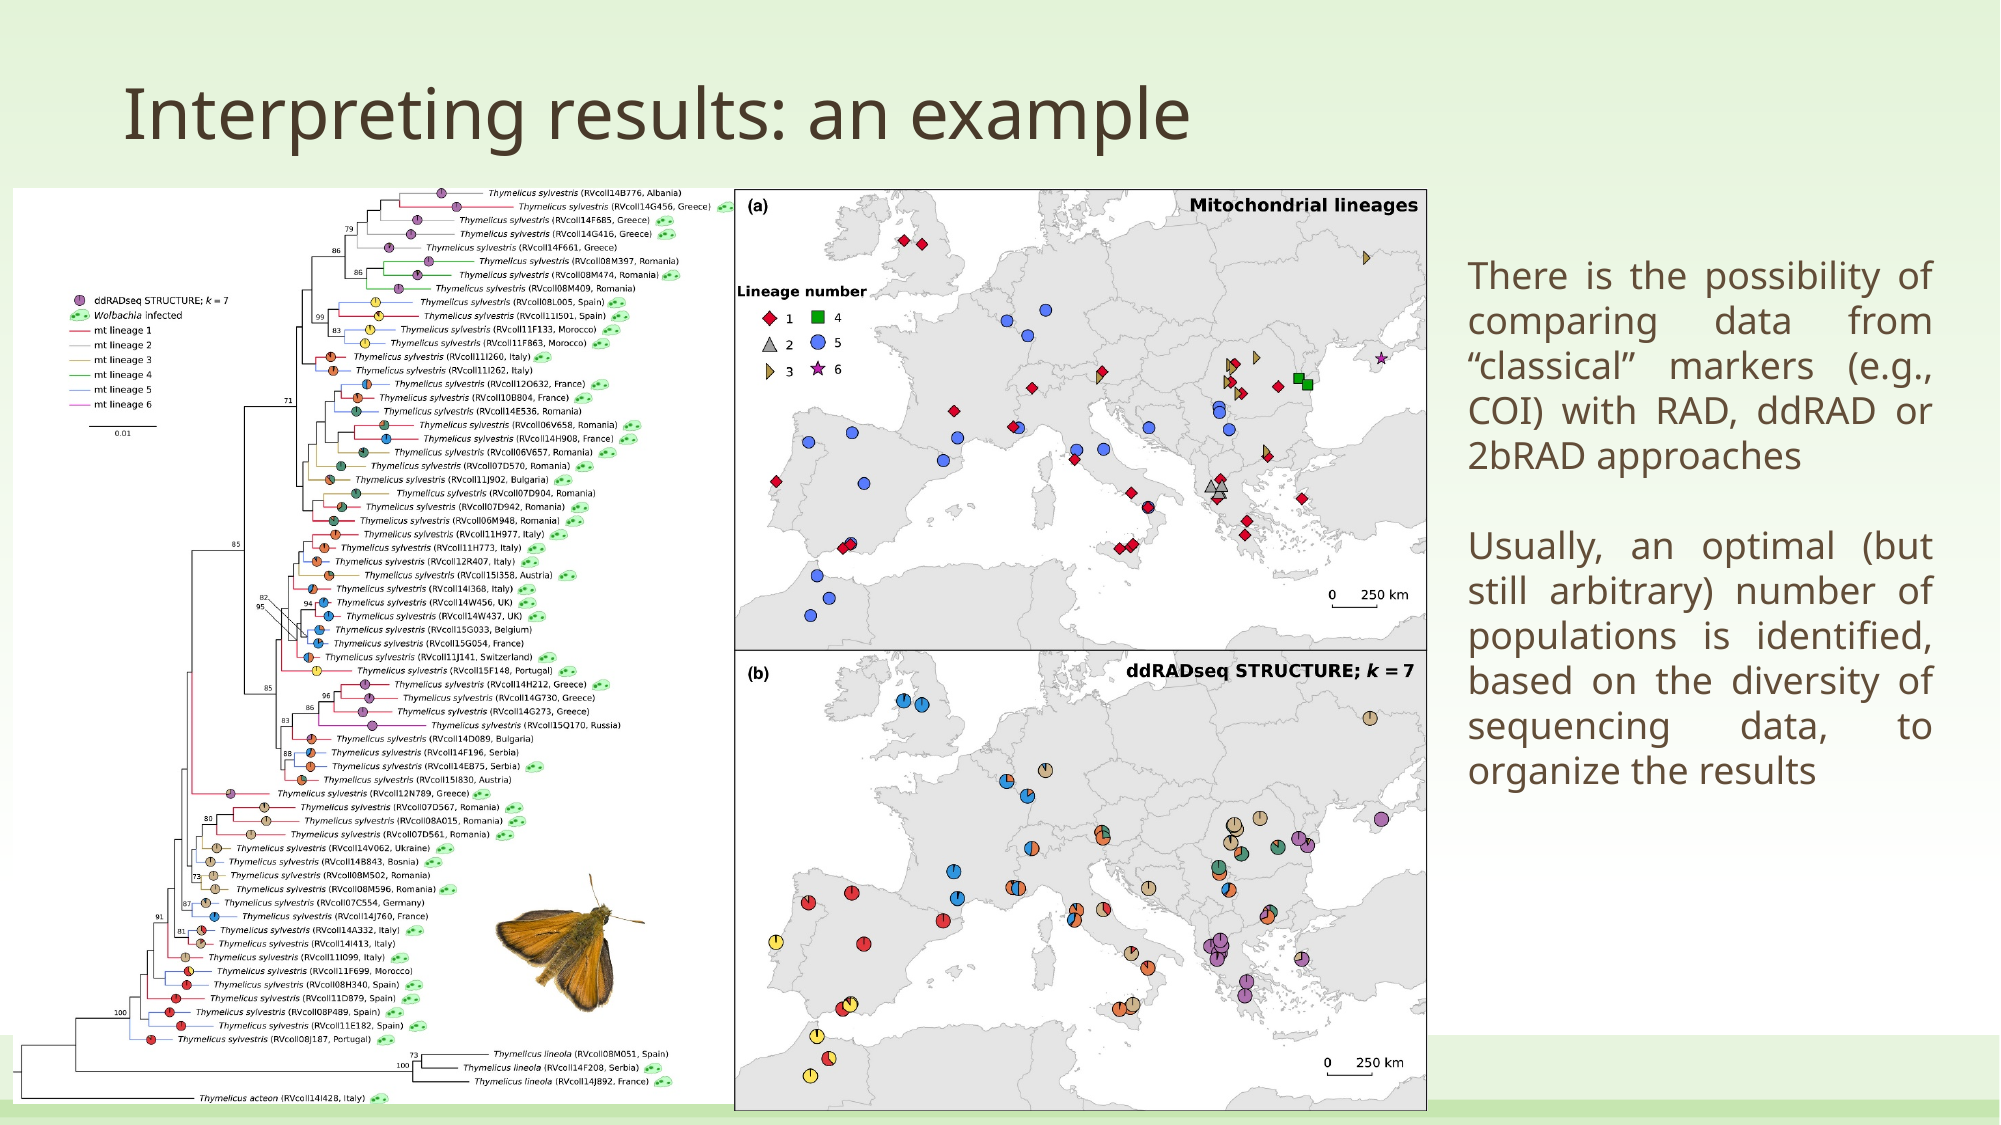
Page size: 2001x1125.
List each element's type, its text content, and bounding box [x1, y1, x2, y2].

text_box There is the possibility of comparing data from “classical” markers (e.g., COI) with RAD, ddRAD or 2bRAD approaches Usually, an optimal (but still arbitrary) number of populations is identified, based on the diversity of sequencing data, to organize the results [1452, 244, 1949, 799]
title Interpreting results: an example [108, 58, 1834, 163]
picture [13, 188, 1428, 1111]
